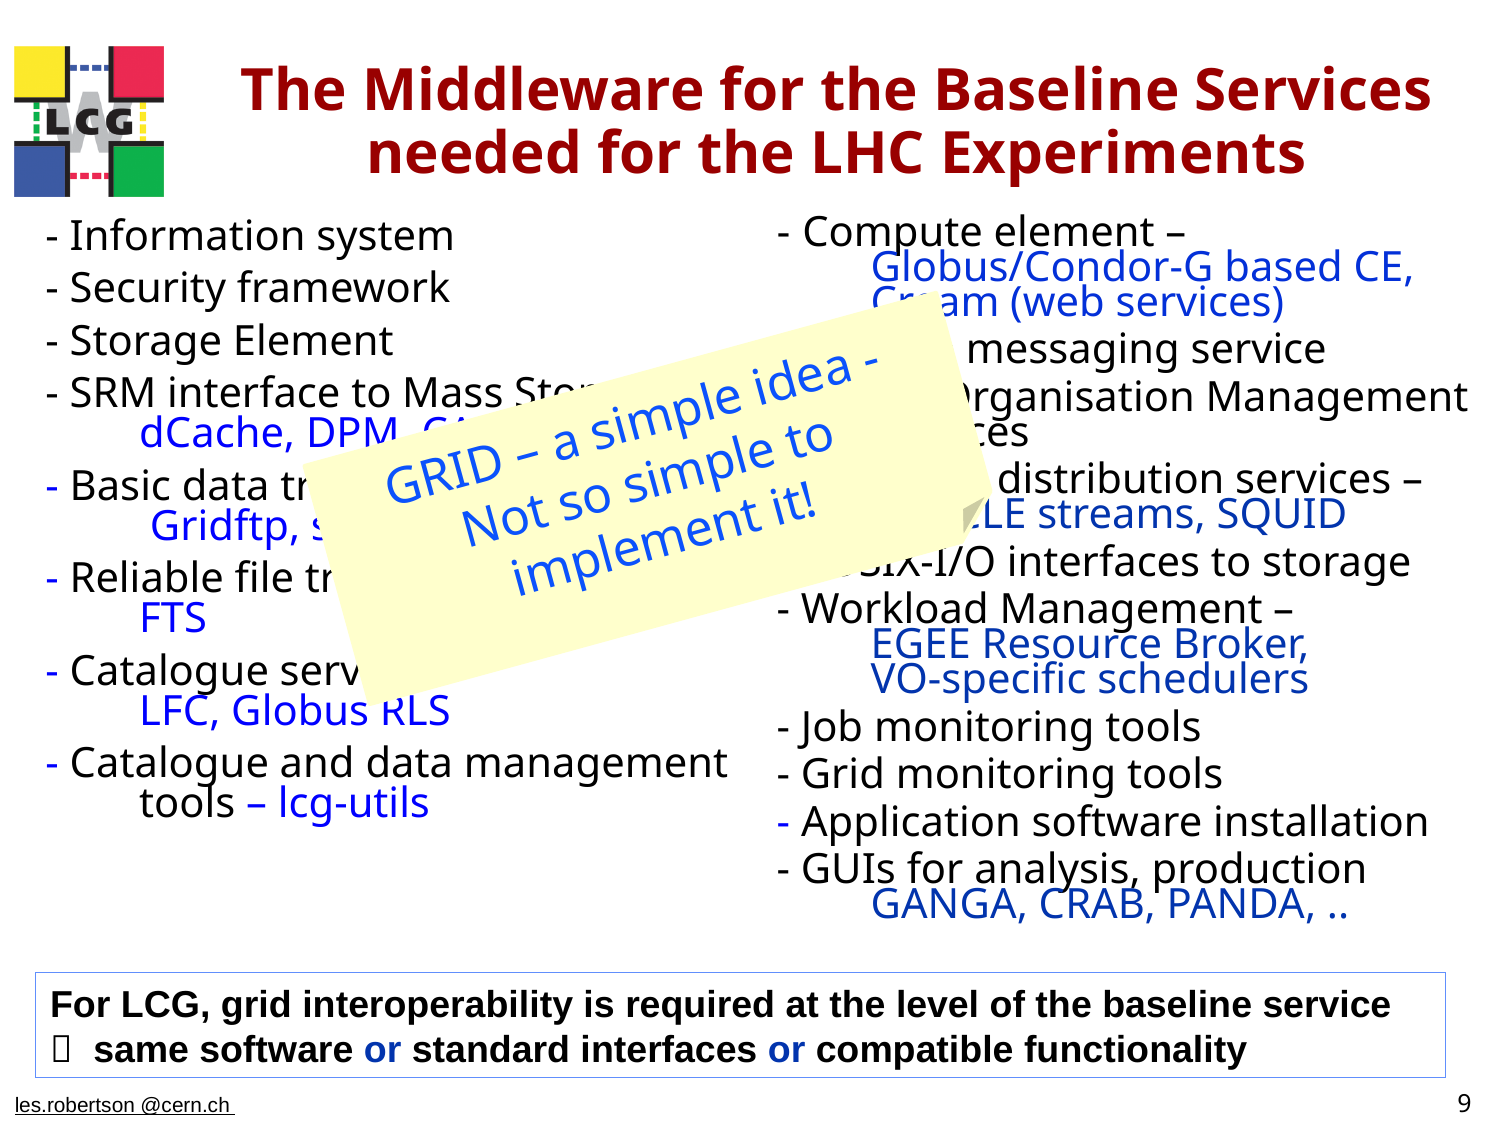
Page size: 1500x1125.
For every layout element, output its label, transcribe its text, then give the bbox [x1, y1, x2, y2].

text_box For LCG, grid interoperability is required at the level of the baseline service  same software or standard interfaces or compatible functionality [35, 972, 1446, 1078]
title The Middleware for the Baseline Services needed for the LHC Experiments [172, 54, 1500, 193]
text_box GRID – a simple idea - Not so simple to implement it! [302, 290, 993, 706]
list - Information system - Security framework - Storage Element - SRM interface to Mass Storage dCache, DPM, CASTOR, STORM - Basic data transfer tools – Gridftp, srmCopy. - Reliable file transfer service – FTS - Catalogue services – LFC, Globus RLS - Catalogue and data management tools – lcg-utils [29, 210, 761, 1081]
text_box - Compute element – Globus/Condor-G based CE, Cream (web services) - Reliable messaging service - Virtual Organisation Management Services - Database distribution services – ORACLE streams, SQUID - POSIX-I/O interfaces to storage - Workload Management – EGEE Resource Broker, VO-specific schedulers - Job monitoring tools - Grid monitoring tools - Application software installation - GUIs for analysis, production GANGA, CRAB, PANDA, .. [761, 210, 1500, 1081]
picture [14, 46, 164, 197]
text_box [963, 499, 983, 531]
